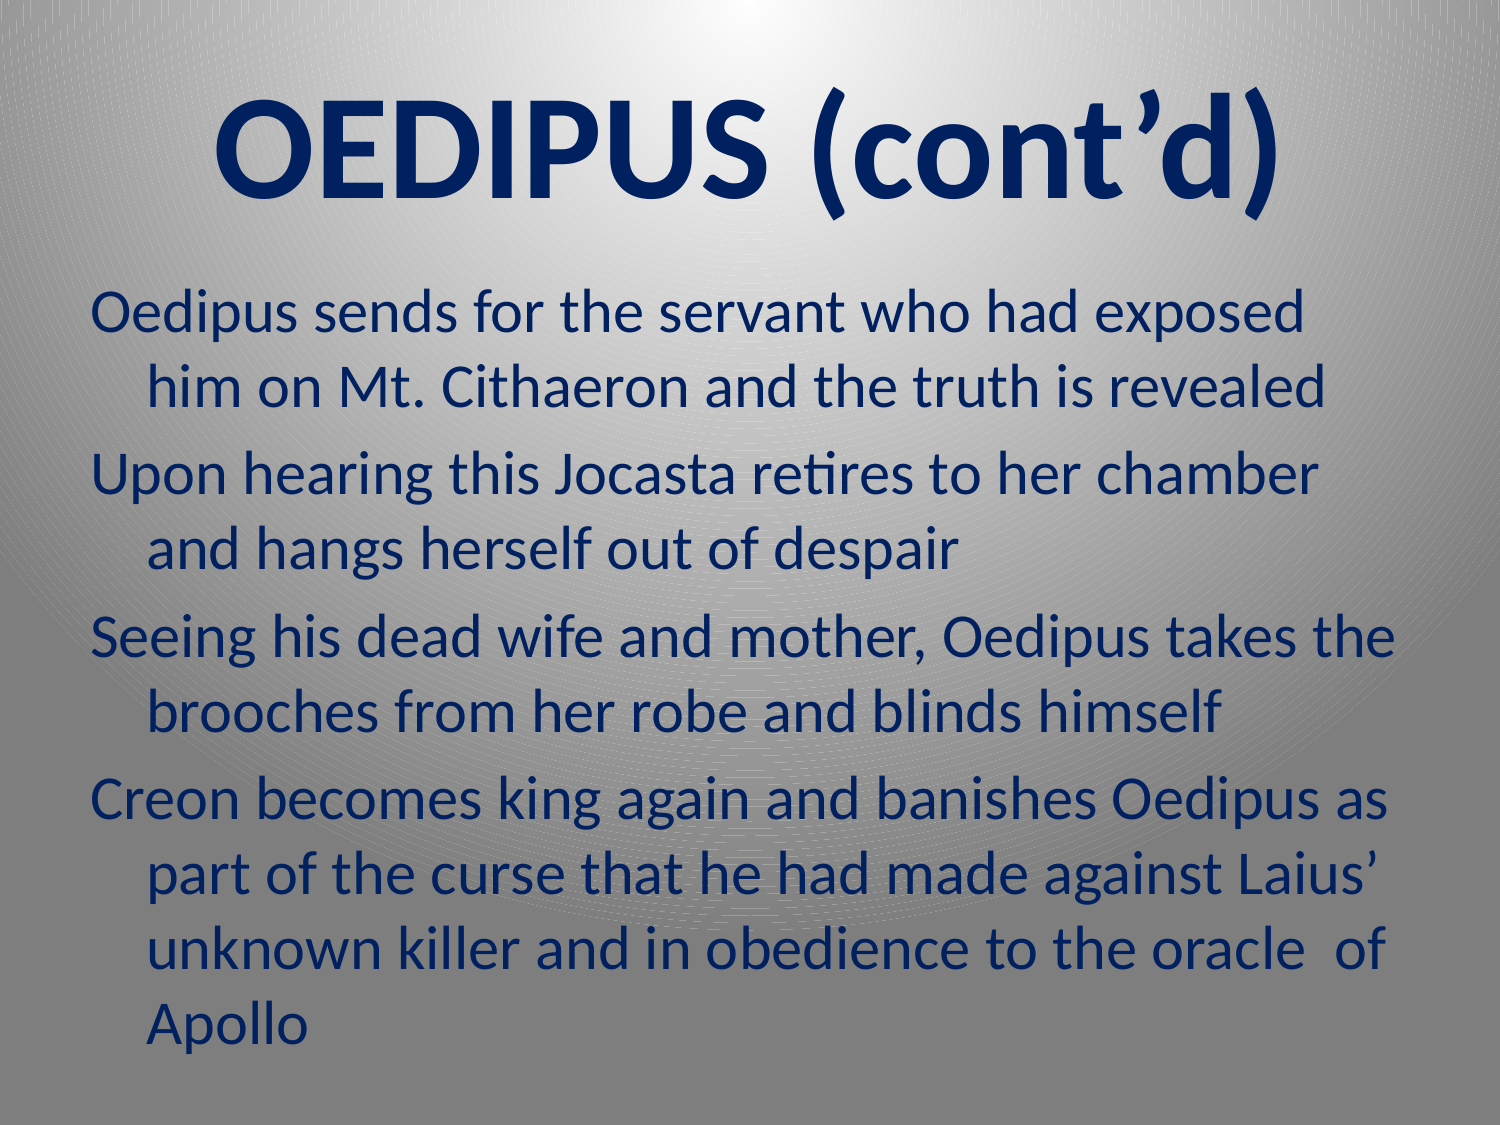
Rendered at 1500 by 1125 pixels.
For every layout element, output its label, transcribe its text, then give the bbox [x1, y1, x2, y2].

list Oedipus sends for the servant who had exposed him on Mt. Cithaeron and the truth is revealed Upon hearing this Jocasta retires to her chamber and hangs herself out of despair Seeing his dead wife and mother, Oedipus takes the brooches from her robe and blinds himself Creon becomes king again and banishes Oedipus as part of the curse that he had made against Laius’ unknown killer and in obedience to the oracle of Apollo [75, 262, 1425, 1005]
title OEDIPUS (cont’d) [75, 45, 1425, 233]
